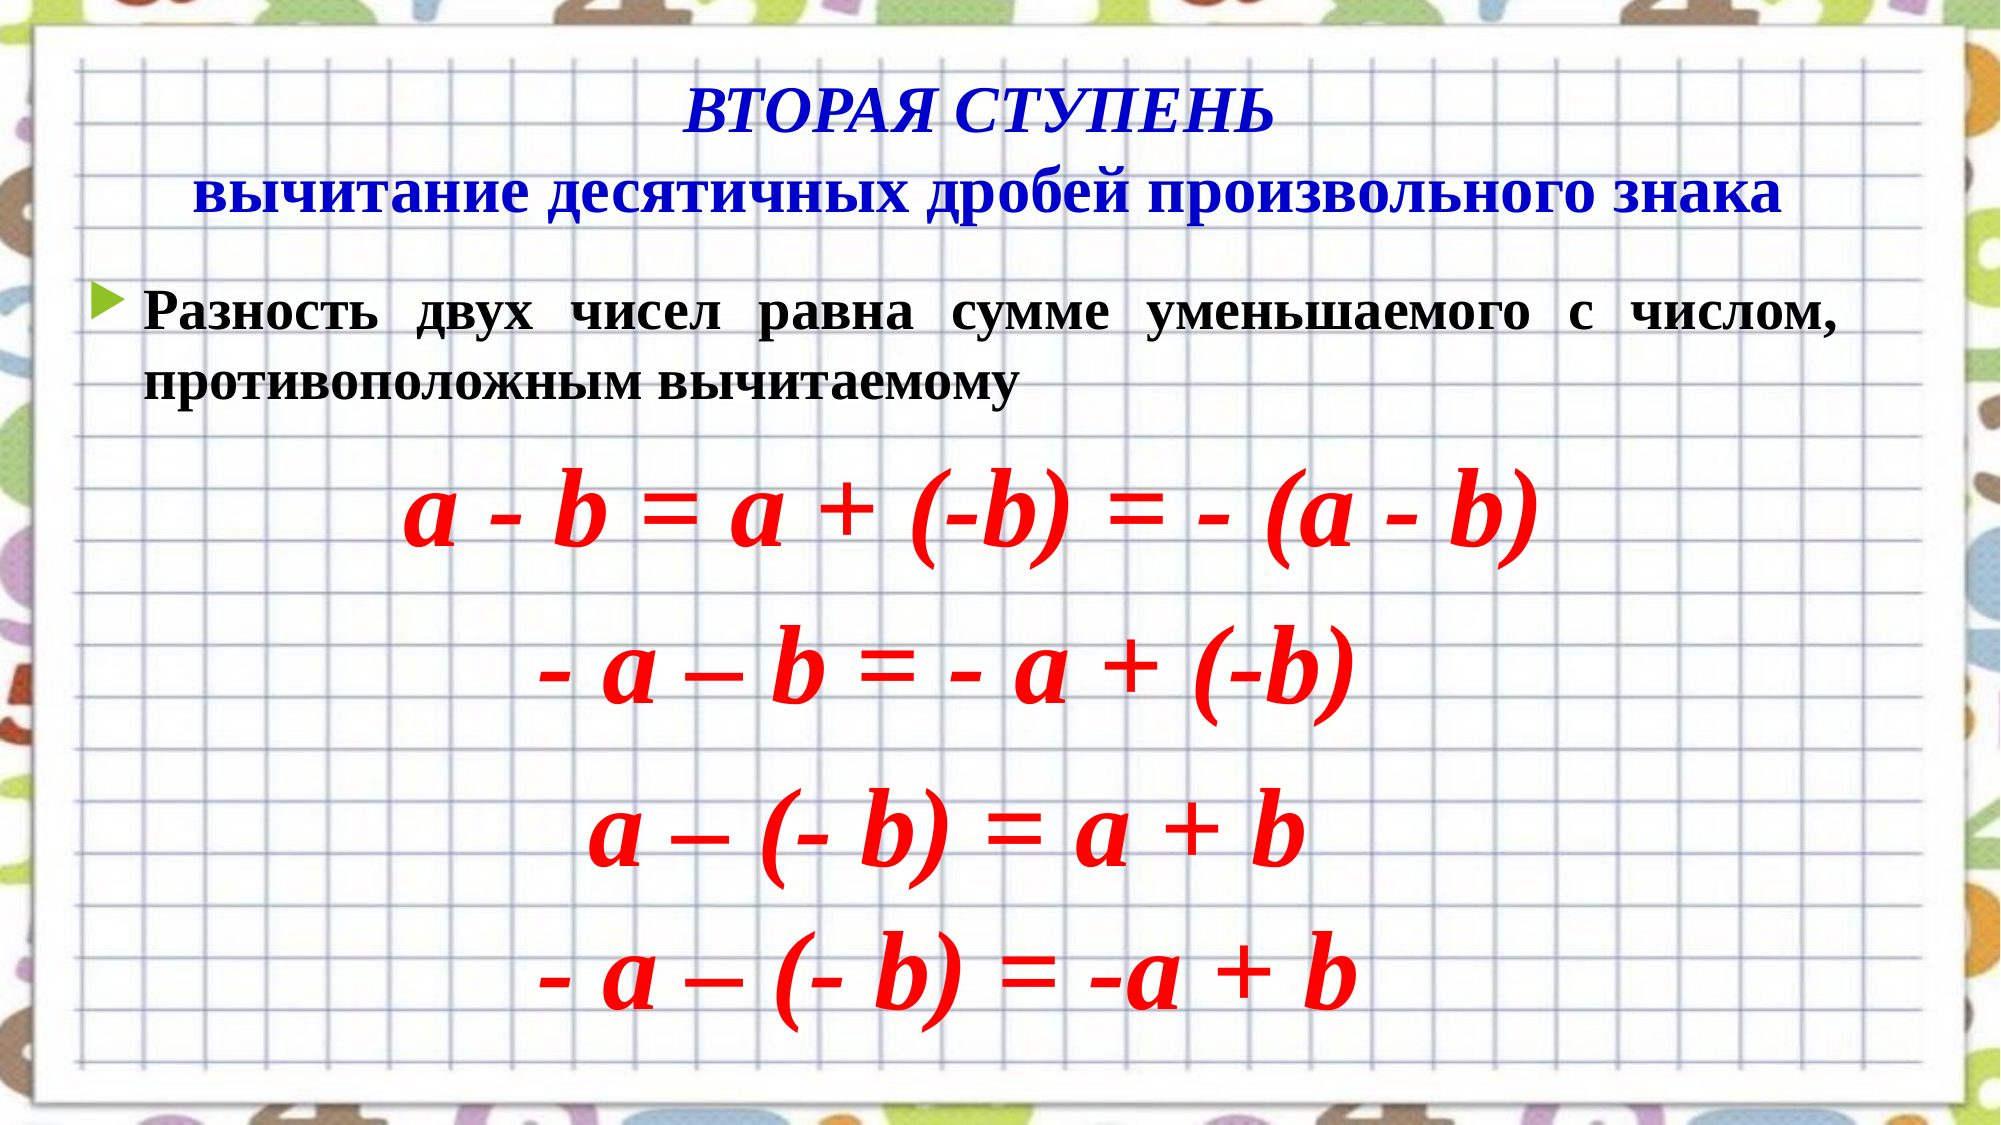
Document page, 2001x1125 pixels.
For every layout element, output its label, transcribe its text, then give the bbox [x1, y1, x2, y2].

text_box a – (- b) = а + b [72, 746, 1853, 889]
text_box - a – b = - а + (-b) [72, 583, 1853, 734]
picture [0, 0, 2001, 1125]
text_box - a – (- b) = -а + b [72, 889, 1853, 1040]
text_box a - b = a + (-b) = - (a - b) [83, 427, 1864, 577]
text_box ВТОРАЯ СТУПЕНЬ вычитание десятичных дробей произвольного знака [72, 58, 1906, 234]
text_box Разность двух чисел равна сумме уменьшаемого с числом, противоположным вычитаемому [72, 264, 1853, 419]
